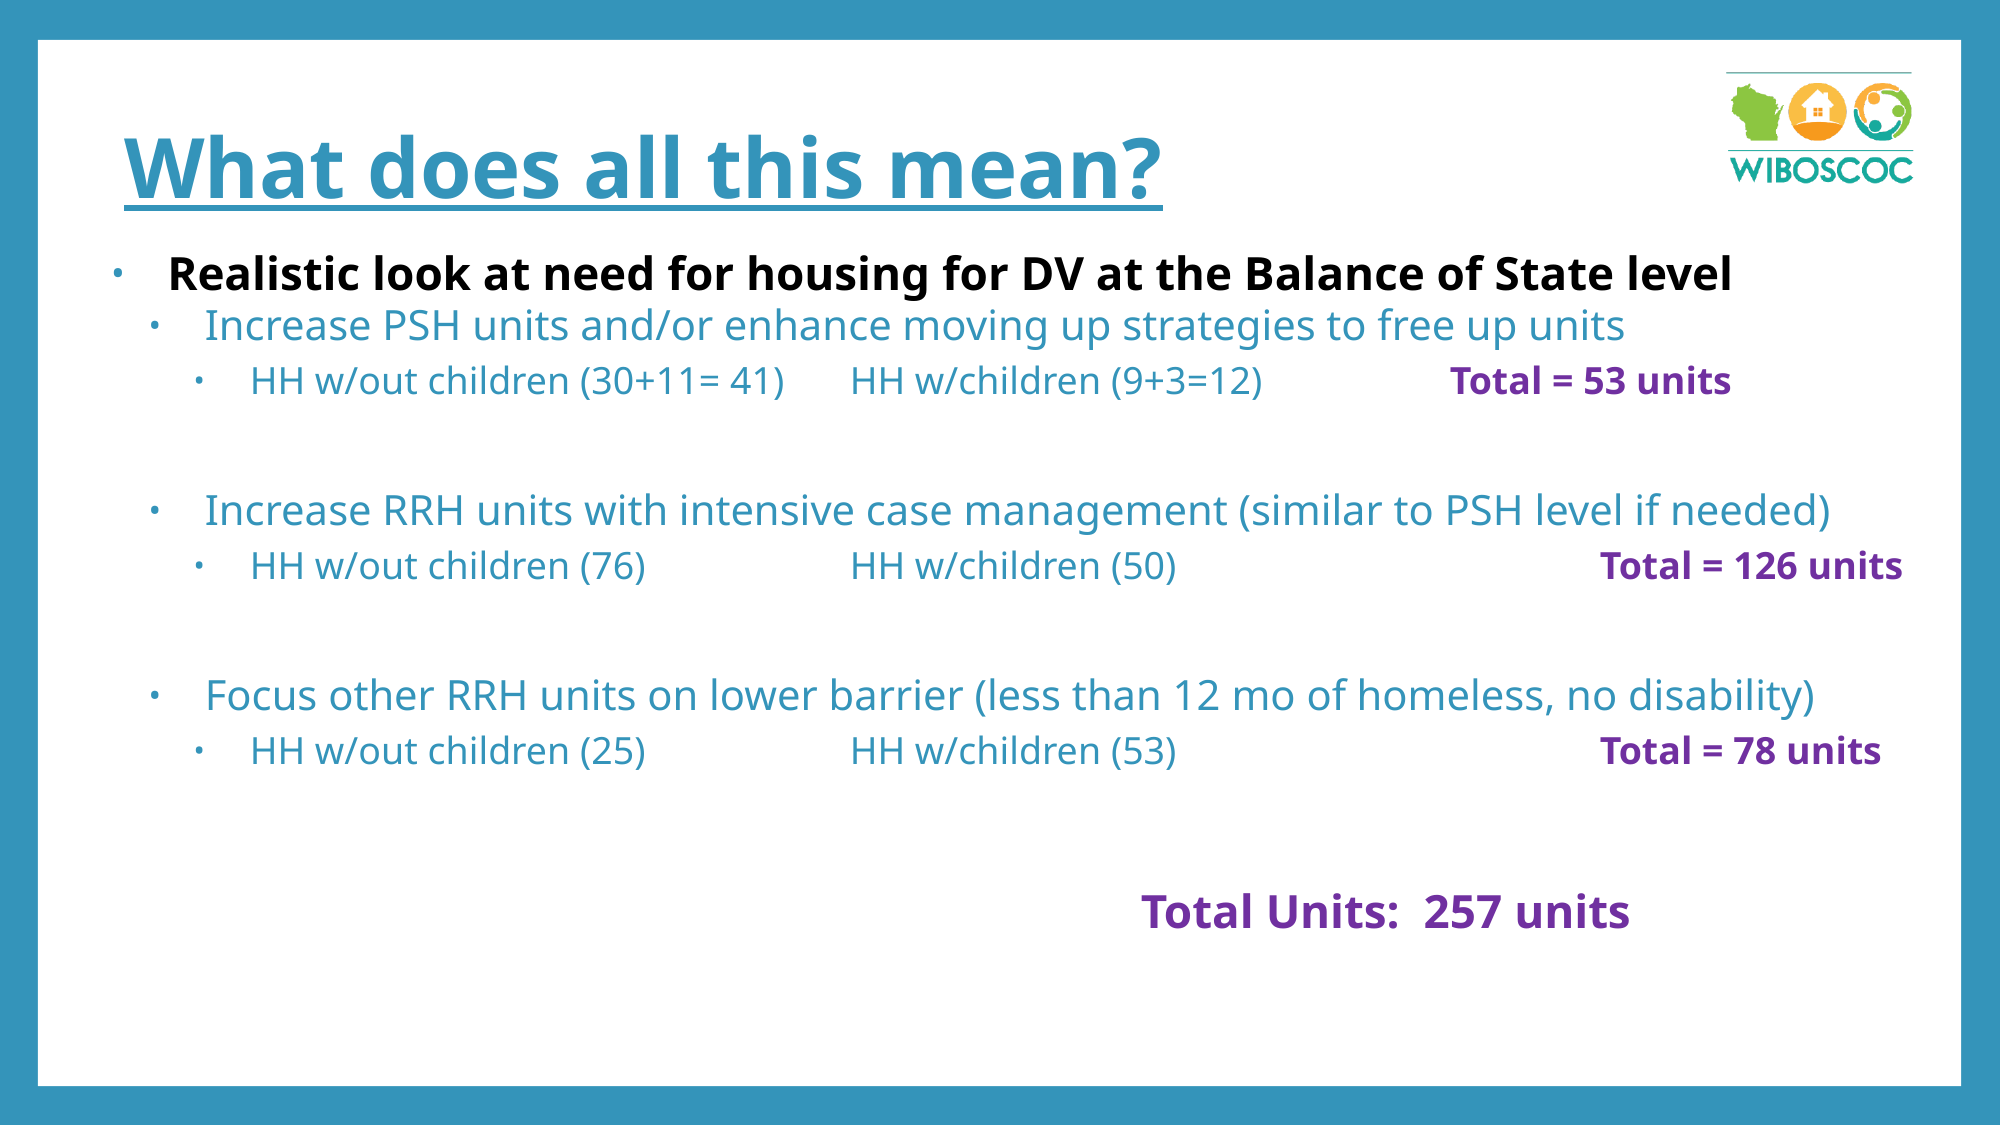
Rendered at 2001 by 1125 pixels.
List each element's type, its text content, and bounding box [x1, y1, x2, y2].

picture [1718, 54, 1923, 206]
list Realistic look at need for housing for DV at the Balance of State level Increase PSH units and/or enhance moving up strategies to free up units HH w/out children (30+11= 41) HH w/children (9+3=12) Total = 53 units Increase RRH units with intensive case management (similar to PSH level if needed) HH w/out children (76) HH w/children (50) Total = 126 units Focus other RRH units on lower barrier (less than 12 mo of homeless, no disability) HH w/out children (25) HH w/children (53) Total = 78 units Total Units: 257 units [96, 243, 1926, 1059]
title What does all this mean? [109, 99, 1560, 243]
